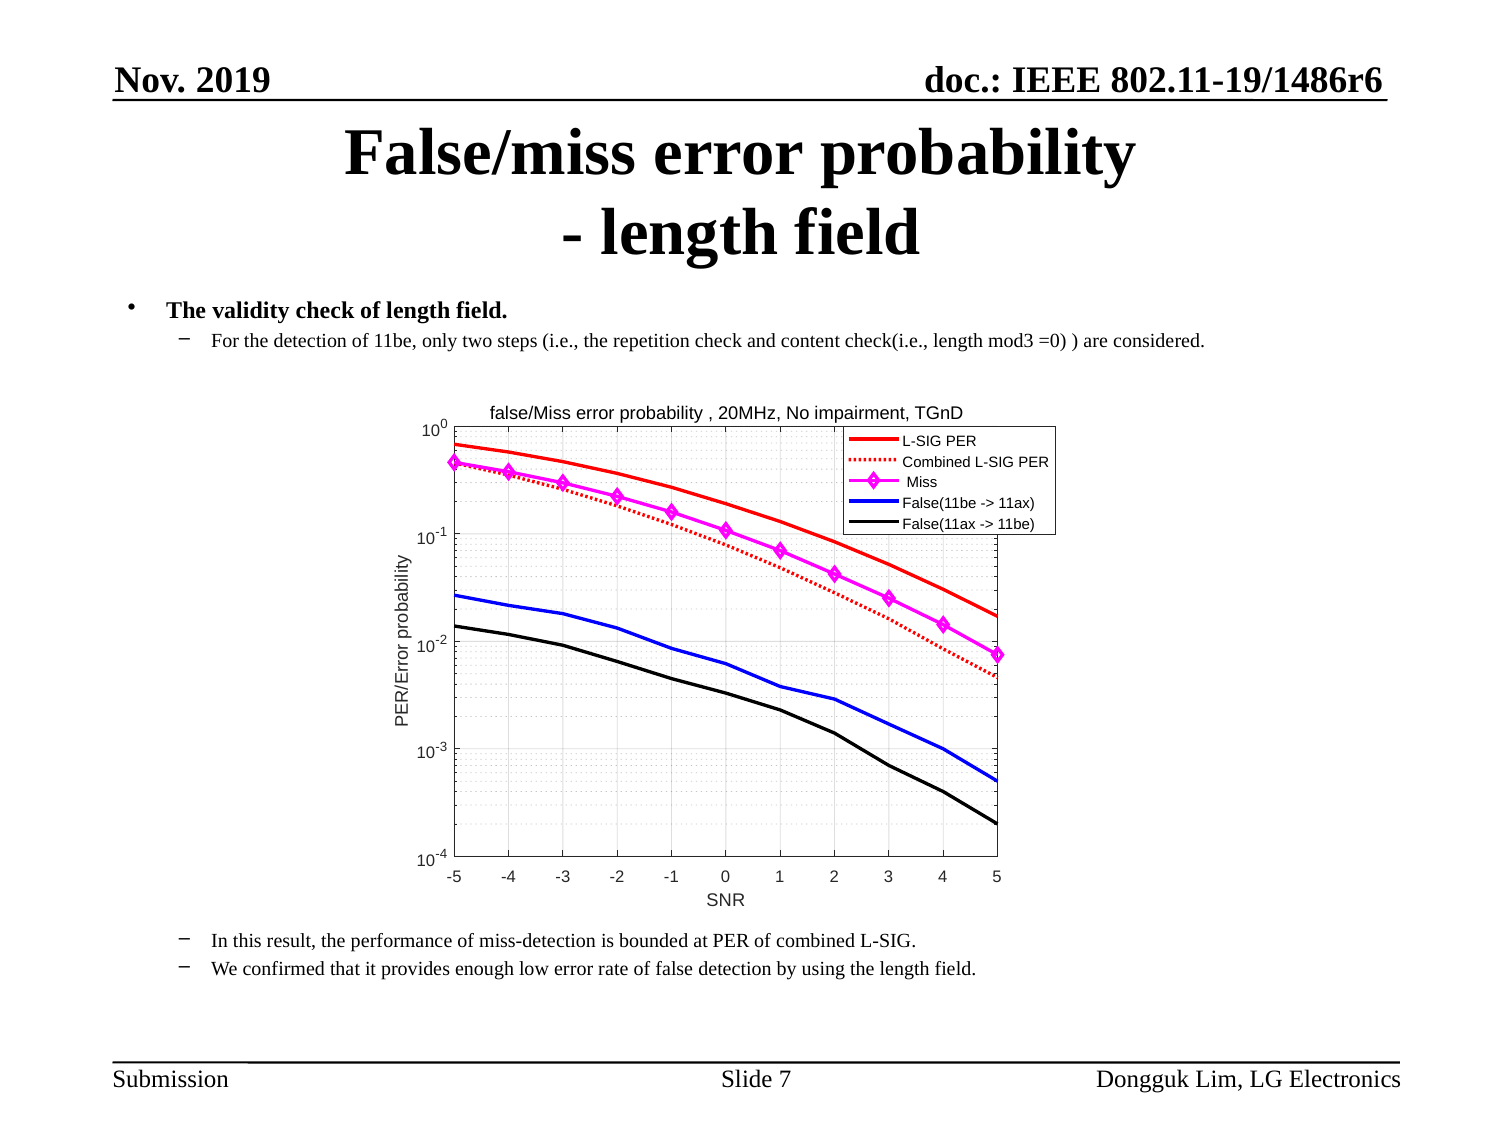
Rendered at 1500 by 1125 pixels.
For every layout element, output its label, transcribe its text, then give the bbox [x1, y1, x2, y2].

picture [362, 387, 1063, 913]
footer Dongguk Lim, LG Electronics [1092, 1061, 1402, 1093]
title False/miss error probability - length field [112, 112, 1388, 263]
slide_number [114, 54, 273, 101]
slide_number Slide 7 [712, 1061, 800, 1093]
list The validity check of length field. For the detection of 11be, only two steps (i.e., the repetition check and content check(i.e., length mod3 =0) ) are considered. In this result, the performance of miss-detection is bounded at PER of combined L-SIG. We confirmed that it provides enough low error rate of false detection by using the length field. [112, 287, 1388, 1000]
